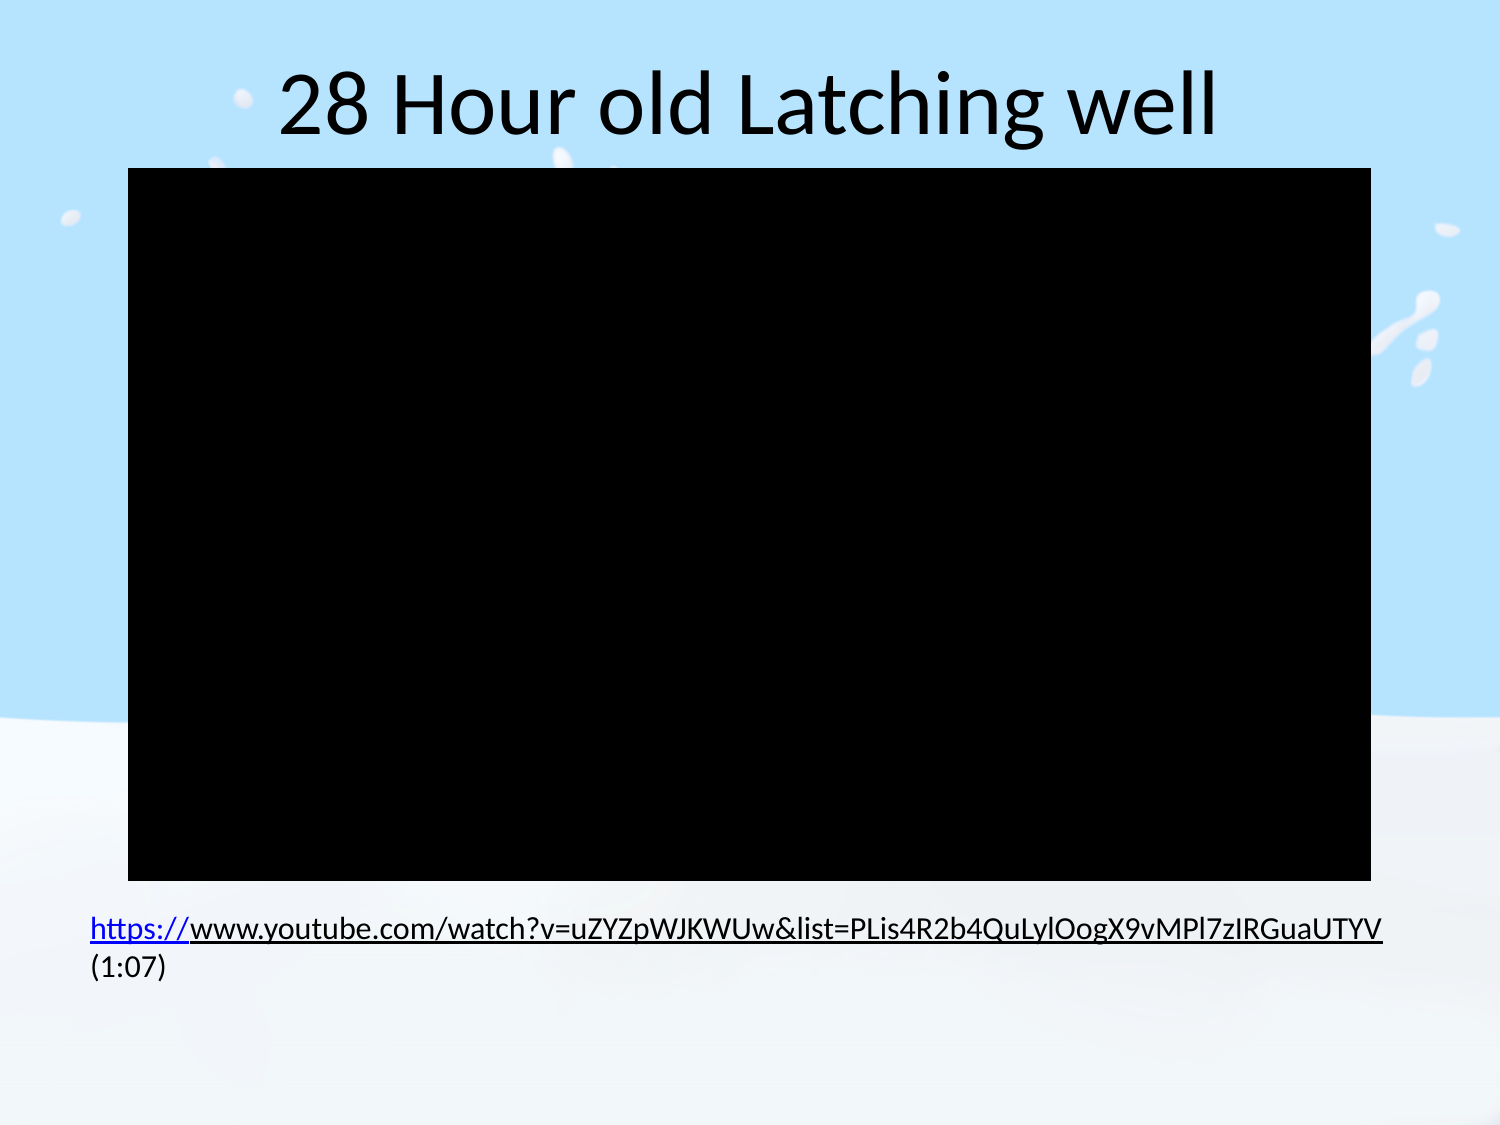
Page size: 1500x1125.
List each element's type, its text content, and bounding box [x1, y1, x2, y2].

picture [0, 0, 1500, 1125]
title 28 Hour old Latching well [74, 3, 1425, 192]
list https://www.youtube.com/watch?v=uZYZpWJKWUw&list=PLis4R2b4QuLylOogX9vMPl7zIRGuaUTYV (1:07) [75, 899, 1425, 1024]
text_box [127, 167, 1372, 882]
